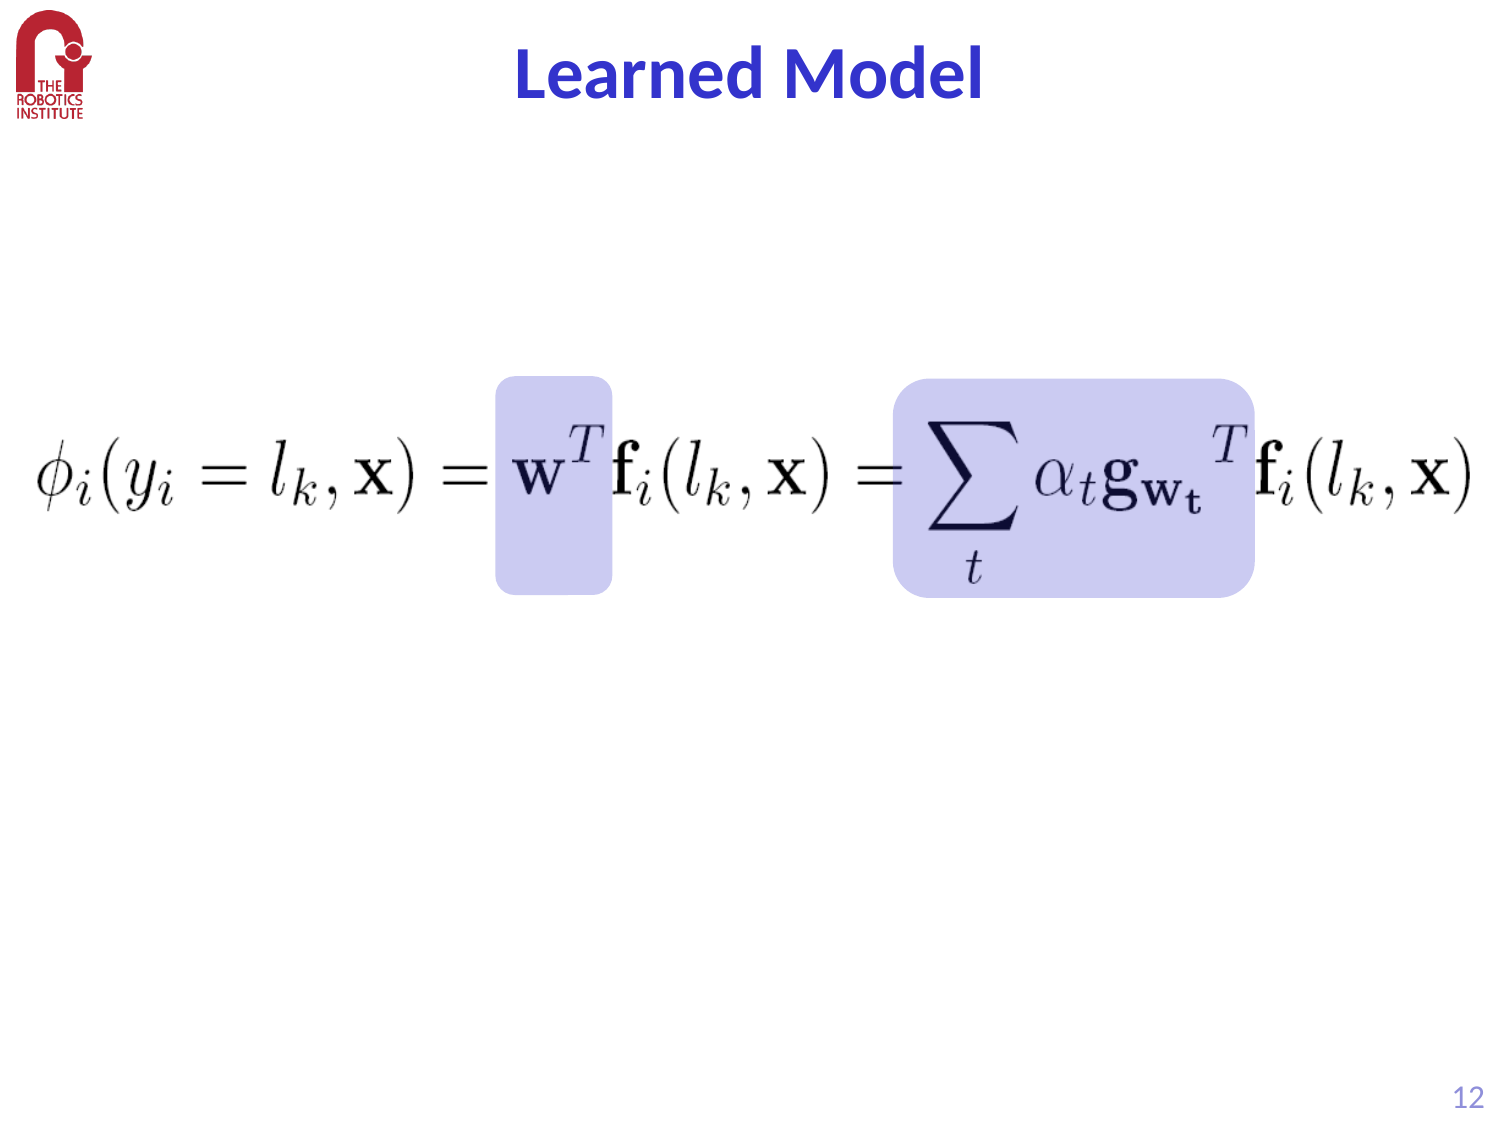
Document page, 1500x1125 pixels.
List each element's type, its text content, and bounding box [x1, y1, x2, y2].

picture [33, 405, 1476, 591]
title Learned Model [112, 24, 1388, 113]
text_box [894, 378, 1253, 404]
picture [16, 10, 92, 119]
slide_number 12 [1422, 1065, 1500, 1125]
text_box [495, 376, 613, 404]
